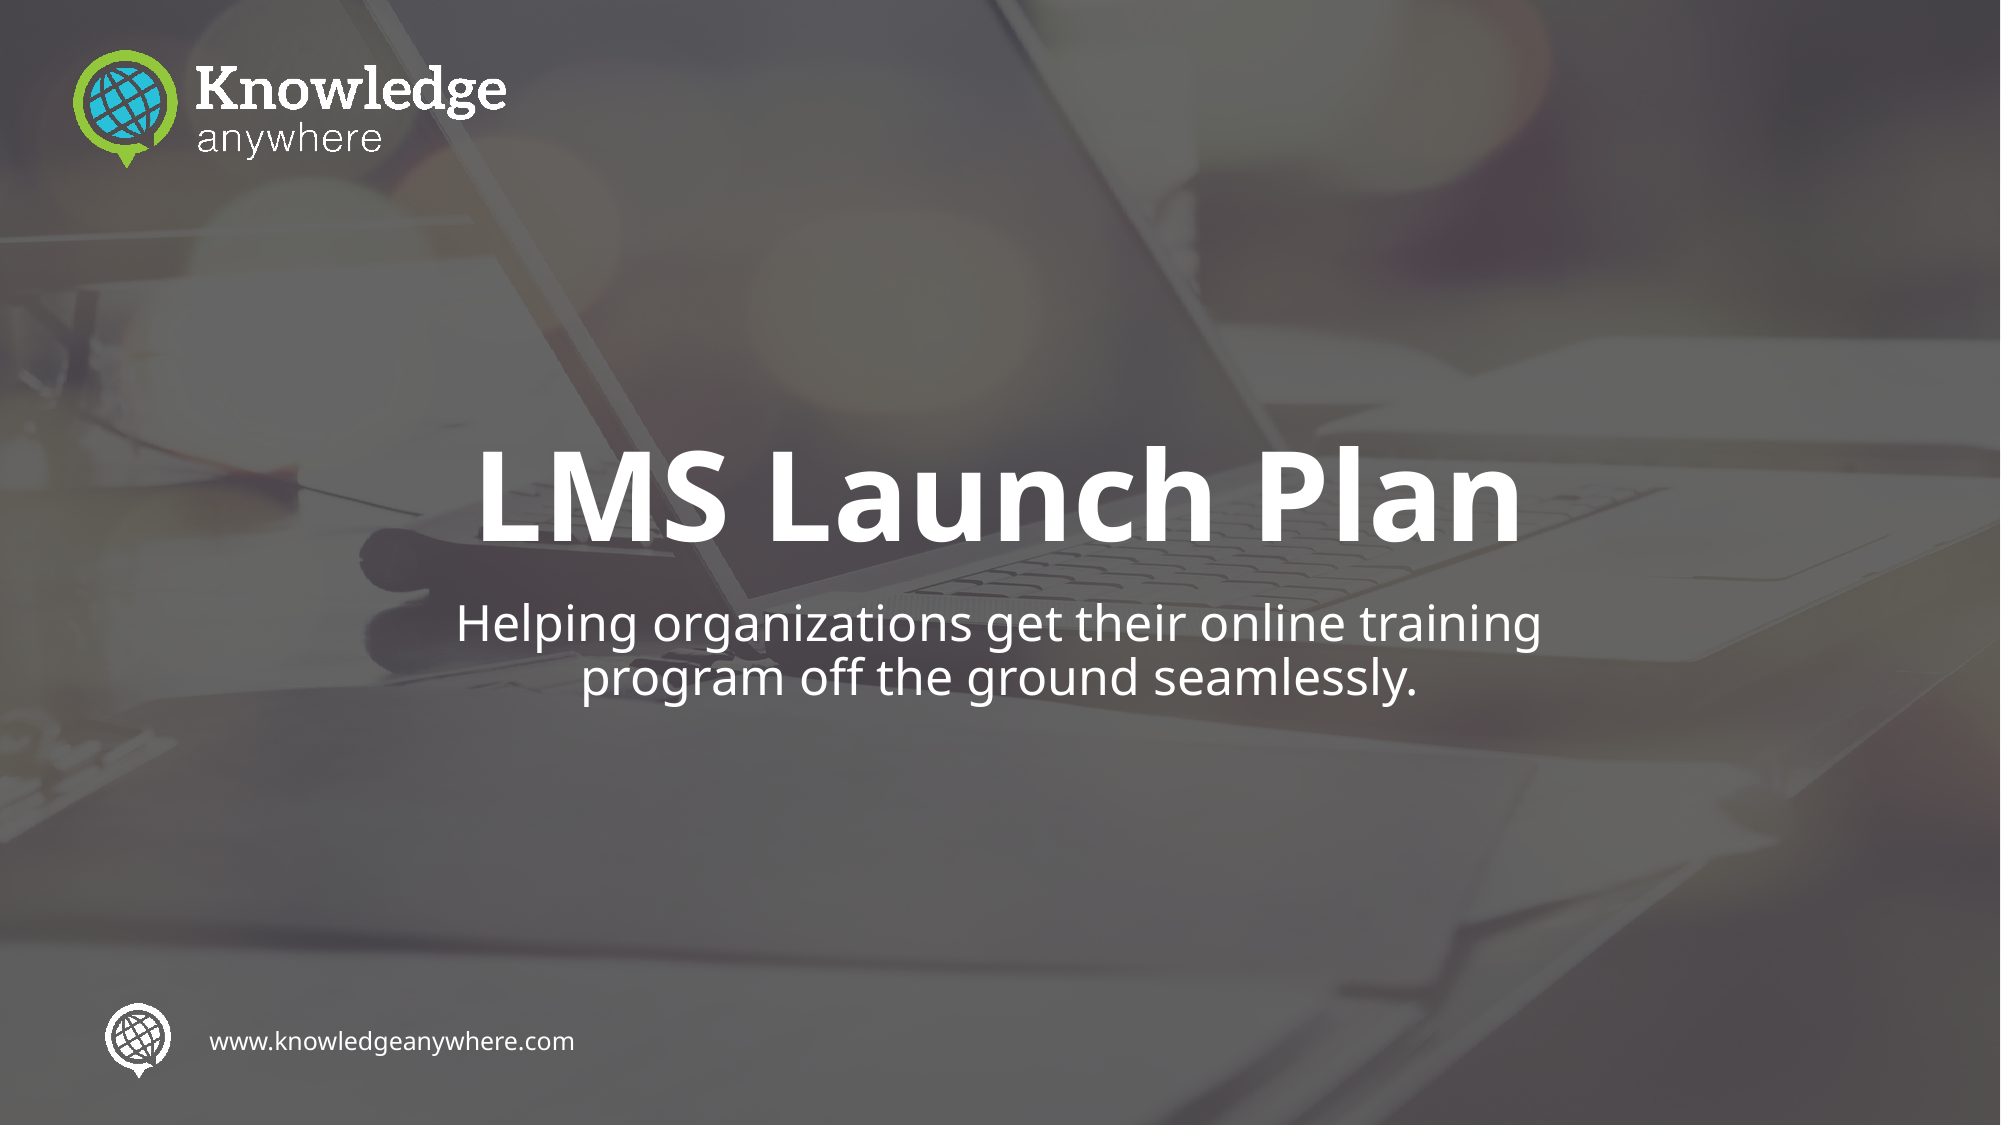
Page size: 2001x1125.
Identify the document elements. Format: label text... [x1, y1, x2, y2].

picture [105, 1003, 171, 1079]
picture [73, 50, 506, 169]
subtitle Helping organizations get their online training program off the ground seamlessly. [363, 591, 1637, 863]
title LMS Launch Plan [249, 184, 1750, 576]
text_box www.knowledgeanywhere.com [194, 1018, 591, 1063]
text_box [0, 0, 2000, 1125]
